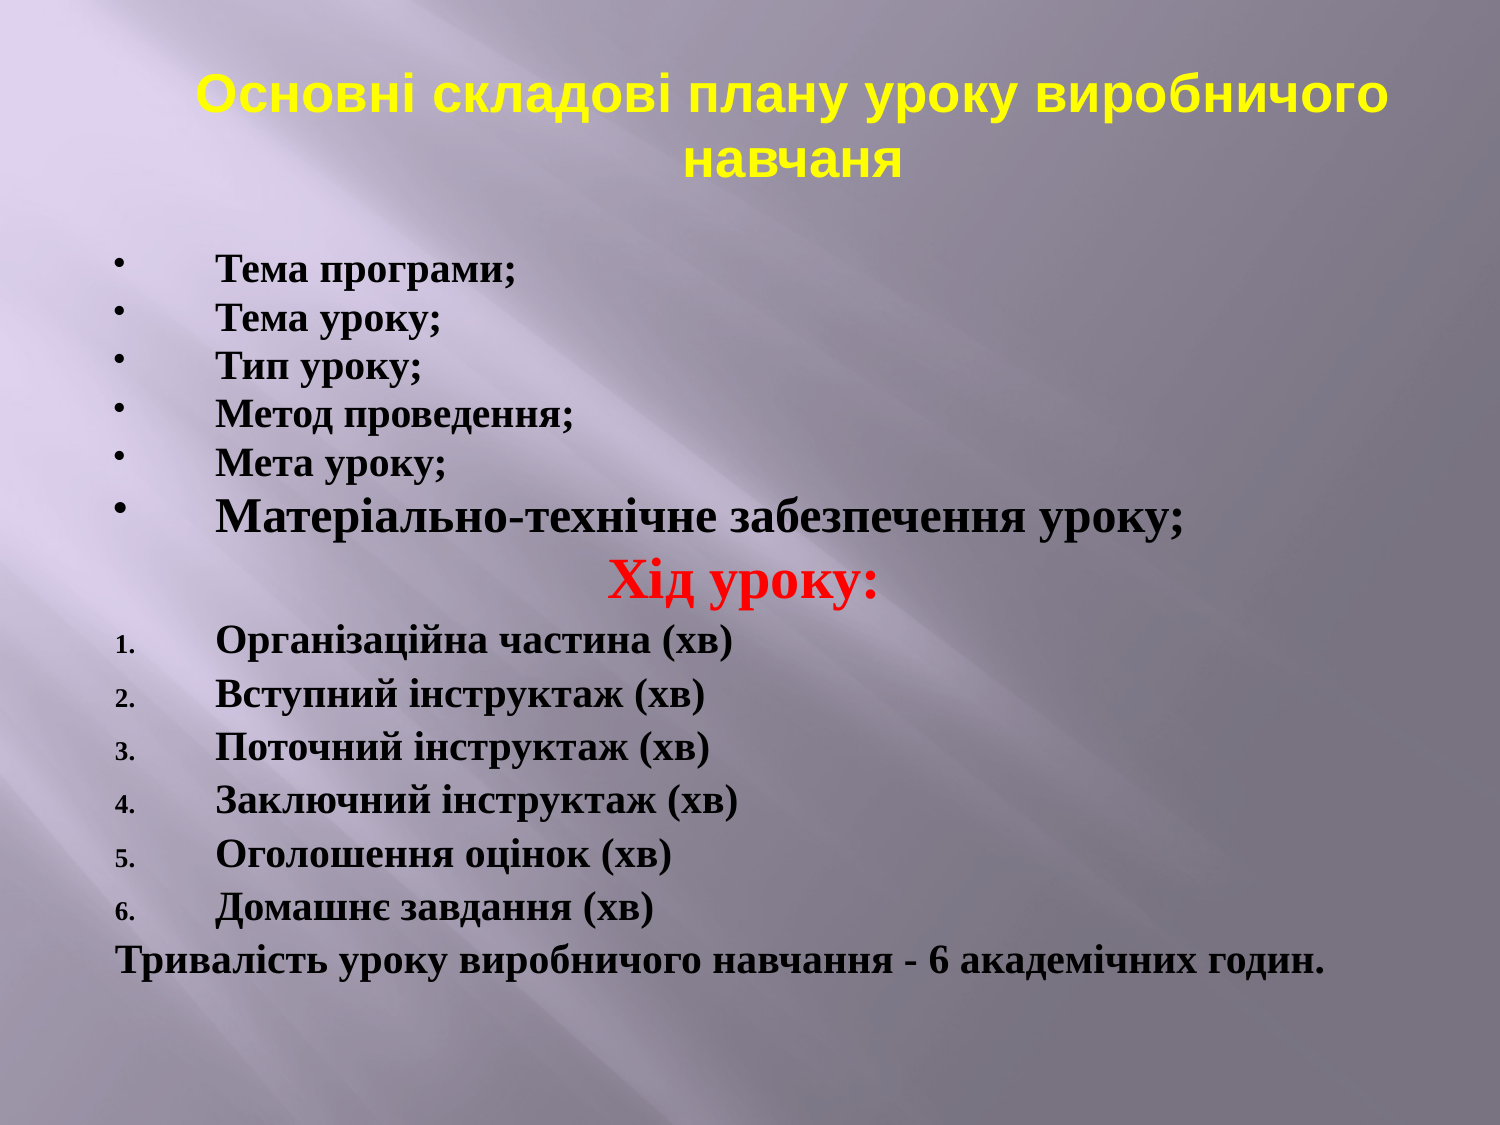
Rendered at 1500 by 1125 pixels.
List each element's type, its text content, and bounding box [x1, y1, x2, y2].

title Основні складові плану уроку виробничого навчаня [174, 50, 1413, 197]
list Тема програми; Тема уроку; Тип уроку; Метод проведення; Мета уроку; Матеріально-технічне забезпечення уроку; Хід уроку: Організаційна частина (хв) Вступний інструктаж (хв) Поточний інструктаж (хв) Заключний інструктаж (хв) Оголошення оцінок (хв) Домашнє завдання (хв) Тривалість уроку виробничого навчання - 6 академічних годин. [100, 243, 1388, 1047]
